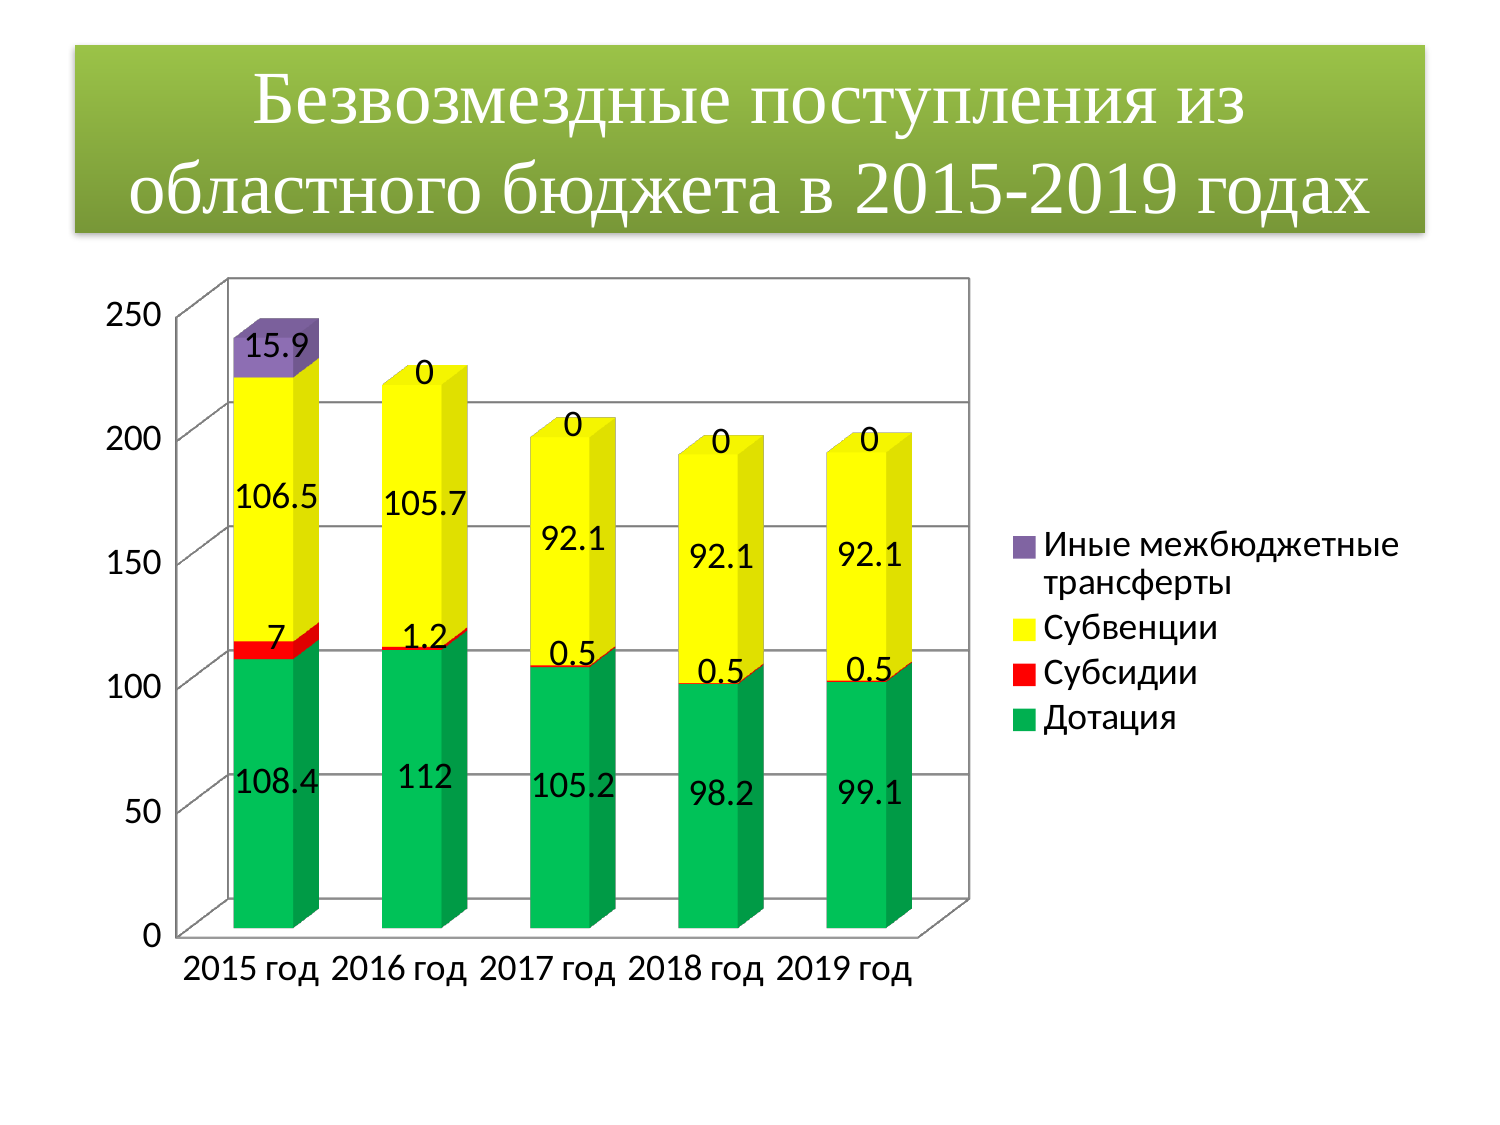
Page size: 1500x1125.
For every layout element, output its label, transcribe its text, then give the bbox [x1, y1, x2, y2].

chart [74, 262, 1426, 1006]
title Безвозмездные поступления из областного бюджета в 2015-2019 годах [75, 45, 1425, 233]
